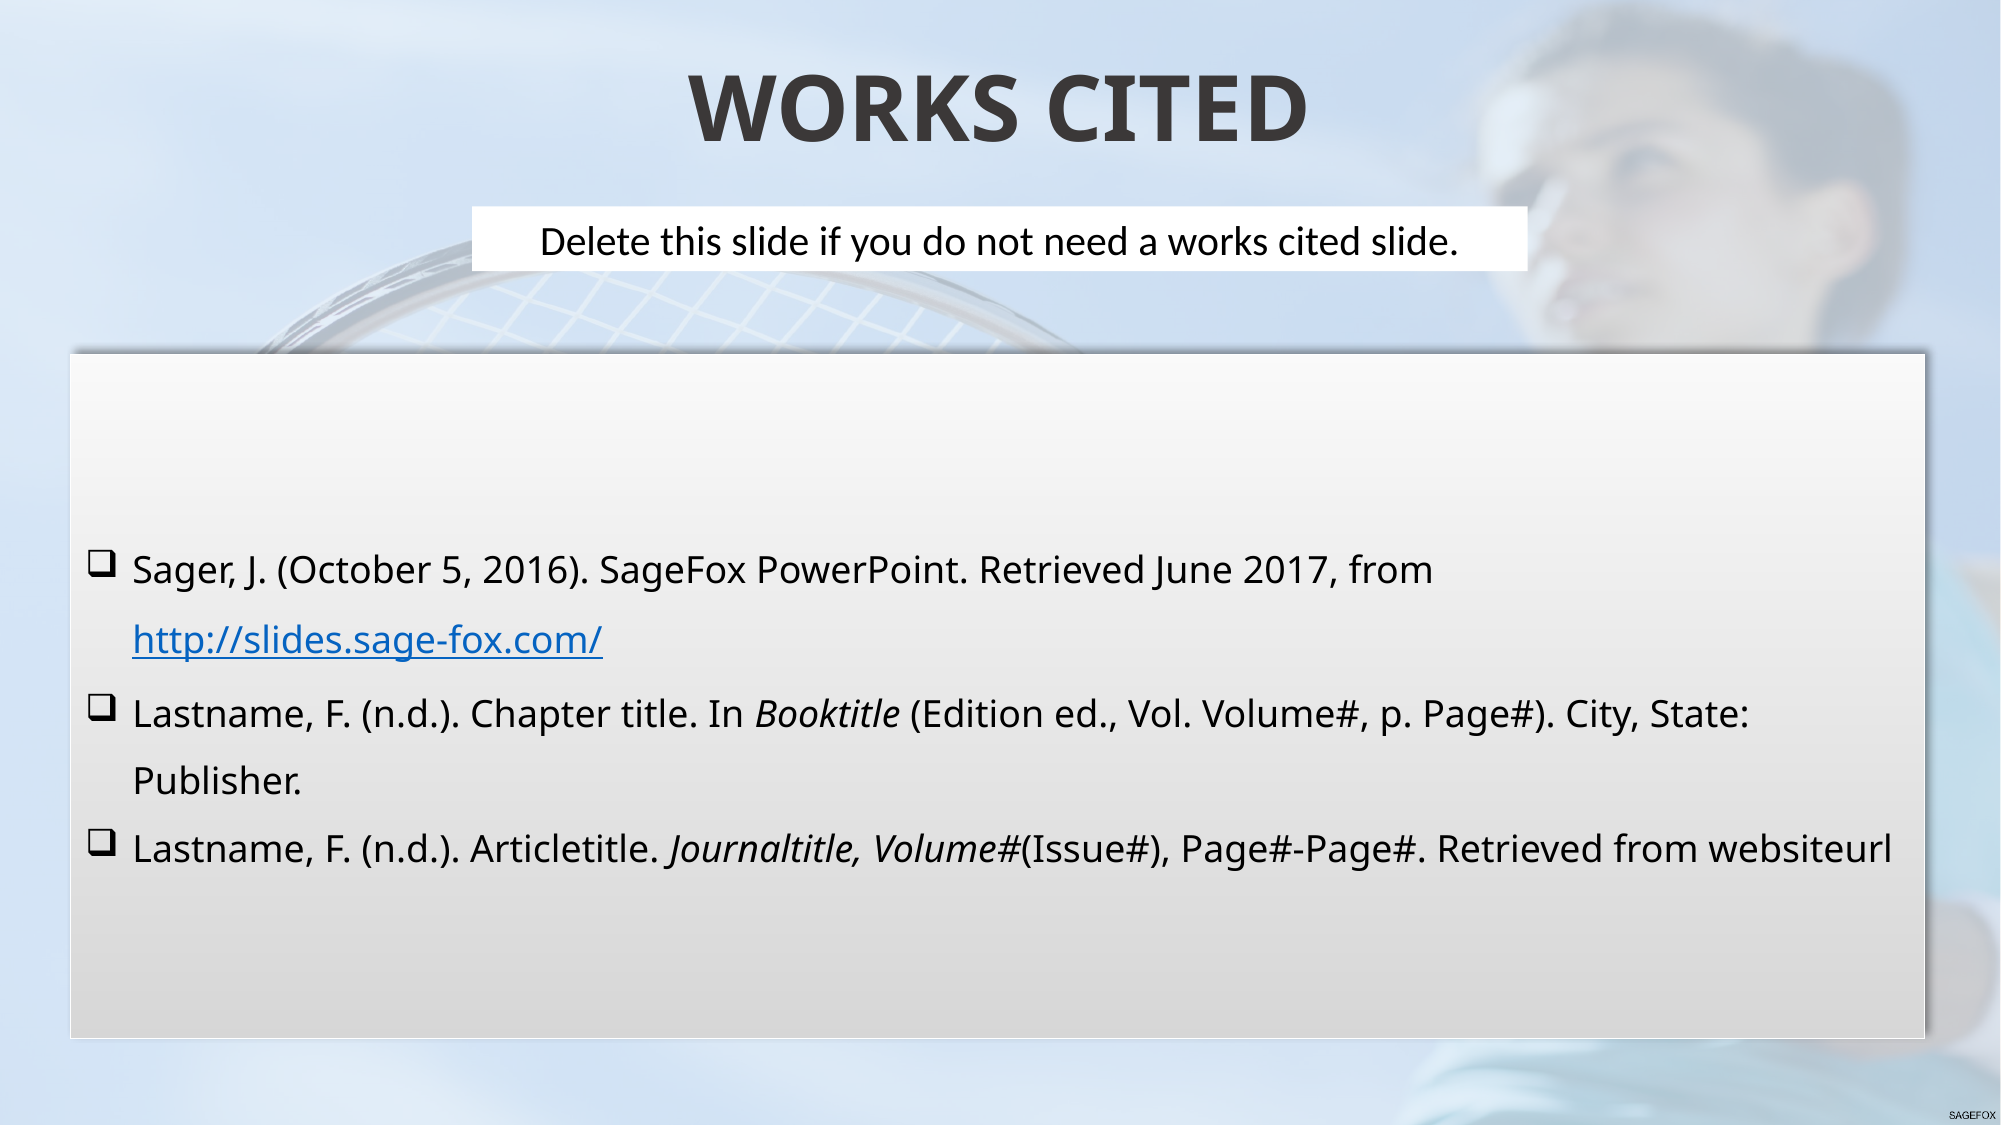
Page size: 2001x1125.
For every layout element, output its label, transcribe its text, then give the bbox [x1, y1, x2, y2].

picture [1925, 0, 2001, 1125]
text_box WORKS CITED [548, 42, 1452, 167]
text_box Delete this slide if you do not need a works cited slide. [472, 206, 1528, 272]
text_box Sager, J. (October 5, 2016). SageFox PowerPoint. Retrieved June 2017, from http://slides.sage-fox.com/ Lastname, F. (n.d.). Chapter title. In Booktitle (Edition ed., Vol. Volume#, p. Page#). City, State: Publisher. Lastname, F. (n.d.). Articletitle. Journaltitle, Volume#(Issue#), Page#-Page#. Retrieved from websiteurl [70, 354, 1925, 1039]
